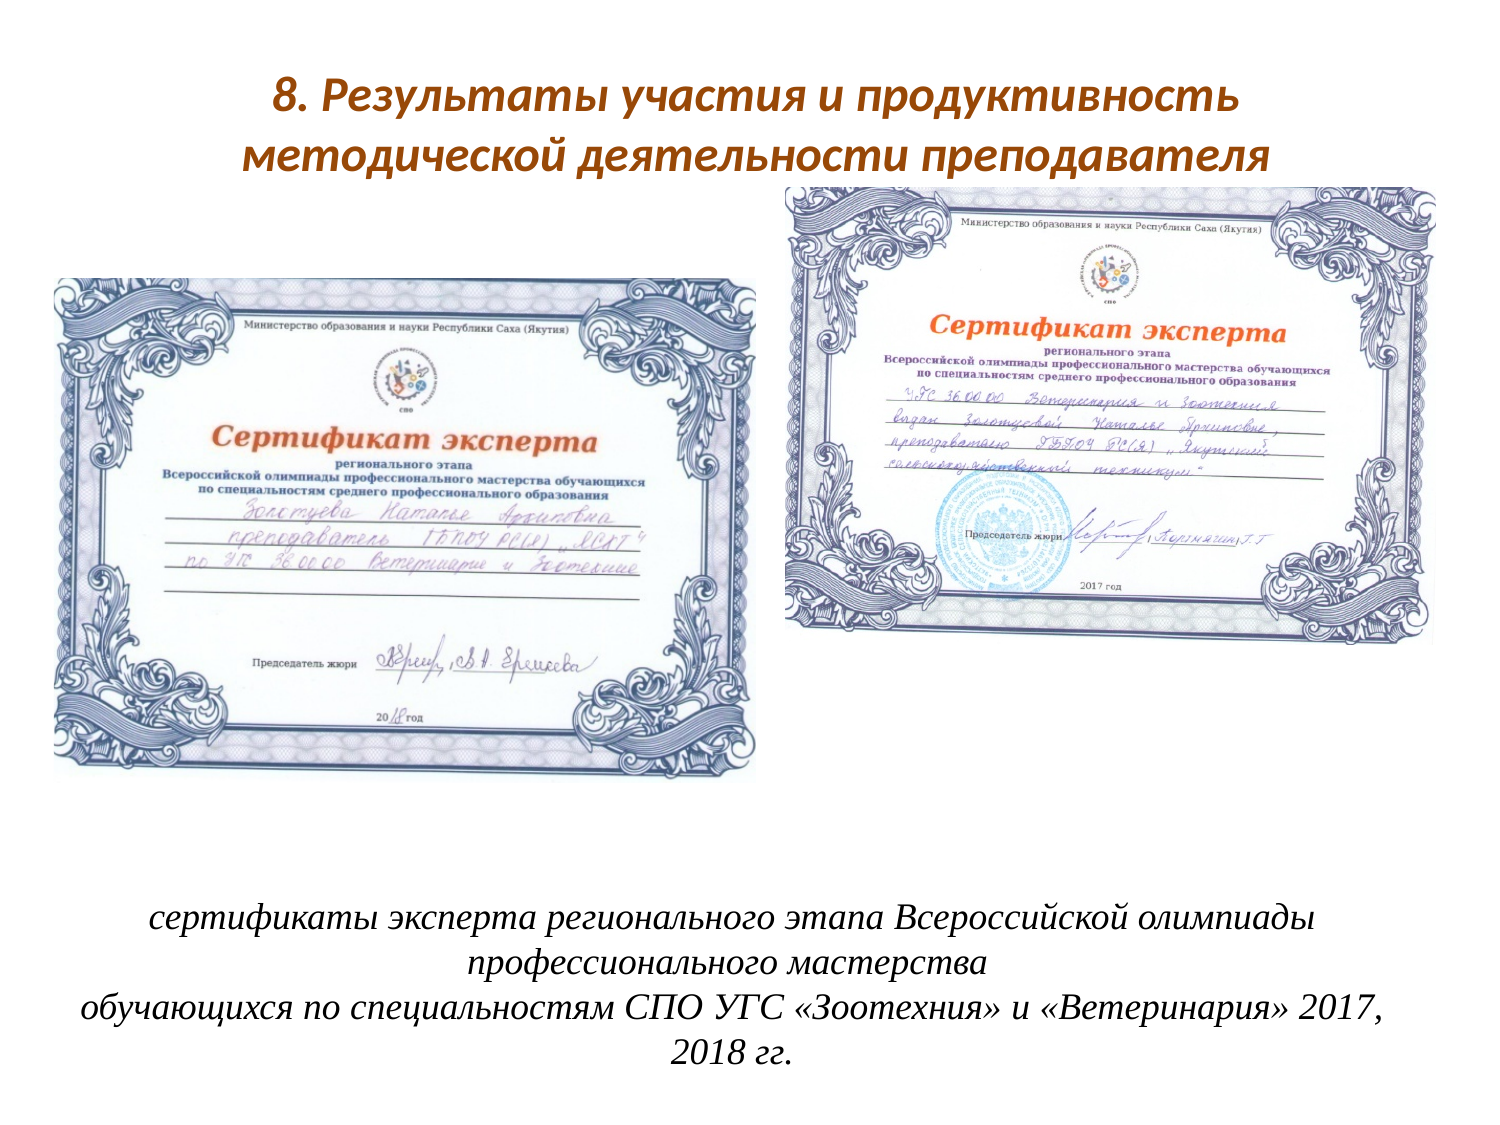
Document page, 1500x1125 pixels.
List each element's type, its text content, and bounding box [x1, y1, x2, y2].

picture [53, 278, 757, 784]
picture [784, 187, 1437, 645]
text_box 8. Результаты участия и продуктивность методической деятельности преподавателя [93, 54, 1418, 223]
text_box сертификаты эксперта регионального этапа Всероссийской олимпиады профессионального мастерства обучающихся по специальностям СПО УГС «Зоотехния» и «Ветеринария» 2017, 2018 гг. [46, 884, 1418, 1080]
